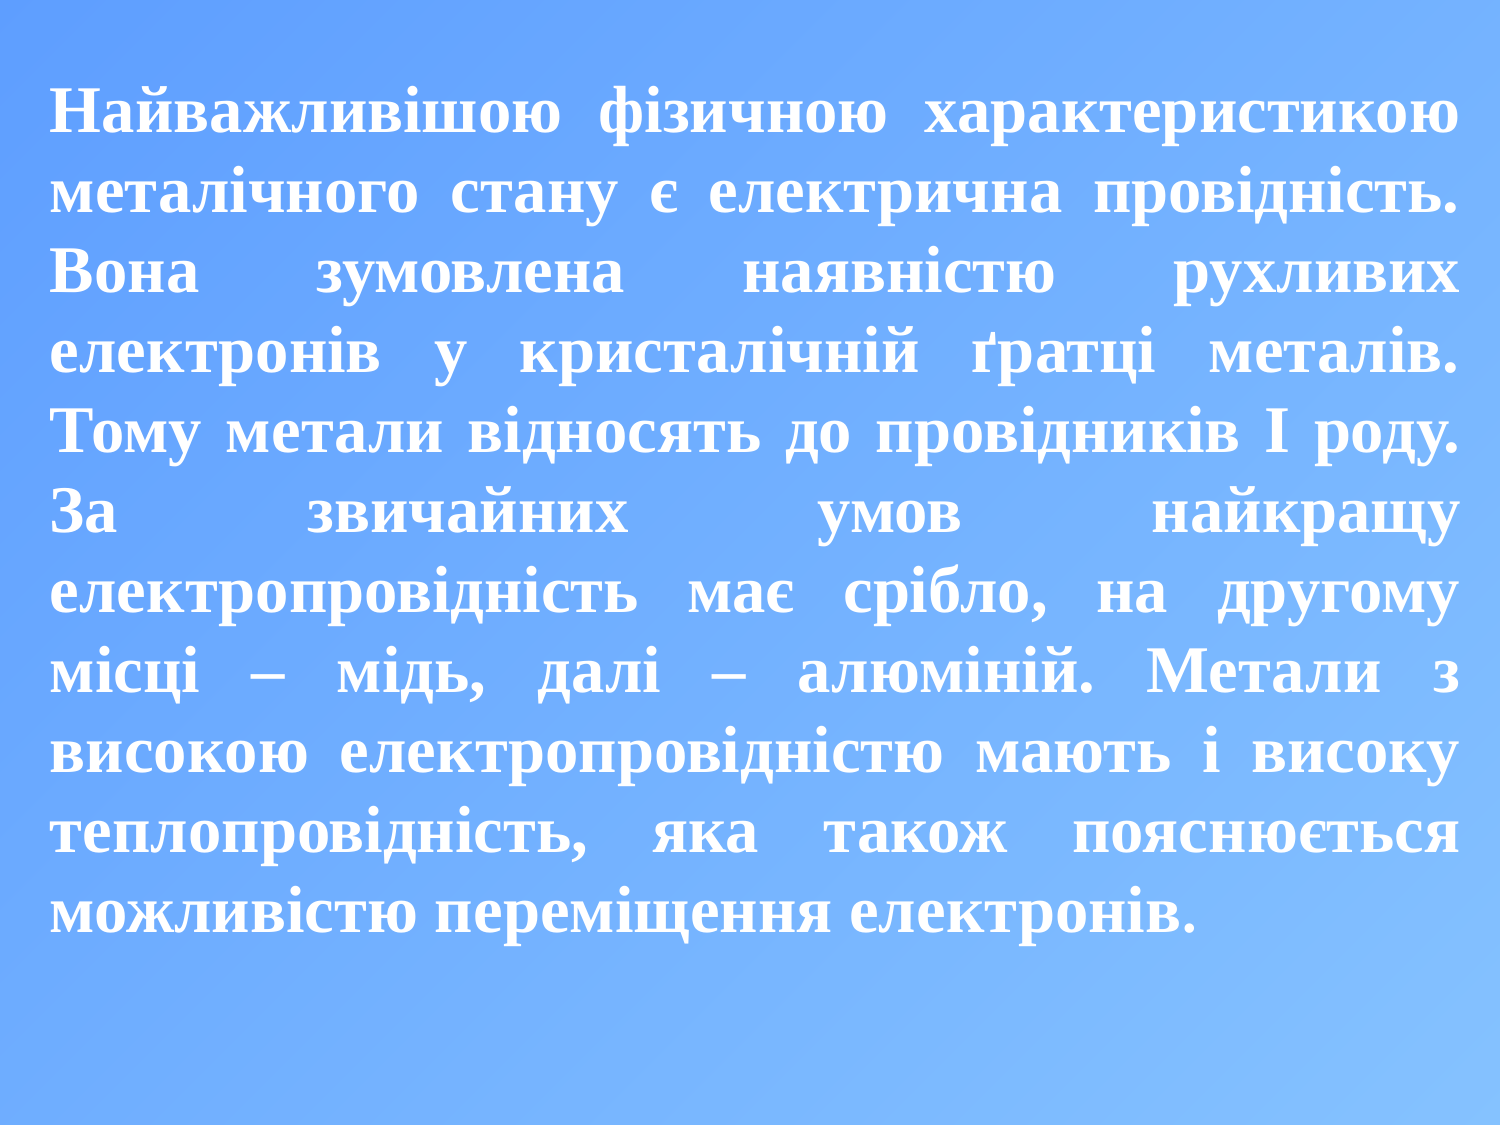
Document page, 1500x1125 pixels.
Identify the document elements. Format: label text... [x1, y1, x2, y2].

text_box Найважливішою фізичною характеристикою металічного стану є електрична провідність. Вона зумовлена наявністю рухливих електронів у кристалічній ґратці металів. Тому метали відносять до провідників І роду. За звичайних умов найкращу електропровідність має срібло, на другому місці – мідь, далі – алюміній. Метали з високою електропровідністю мають і високу теплопровідність, яка також пояснюється можливістю переміщення електронів. [35, 58, 1477, 1032]
